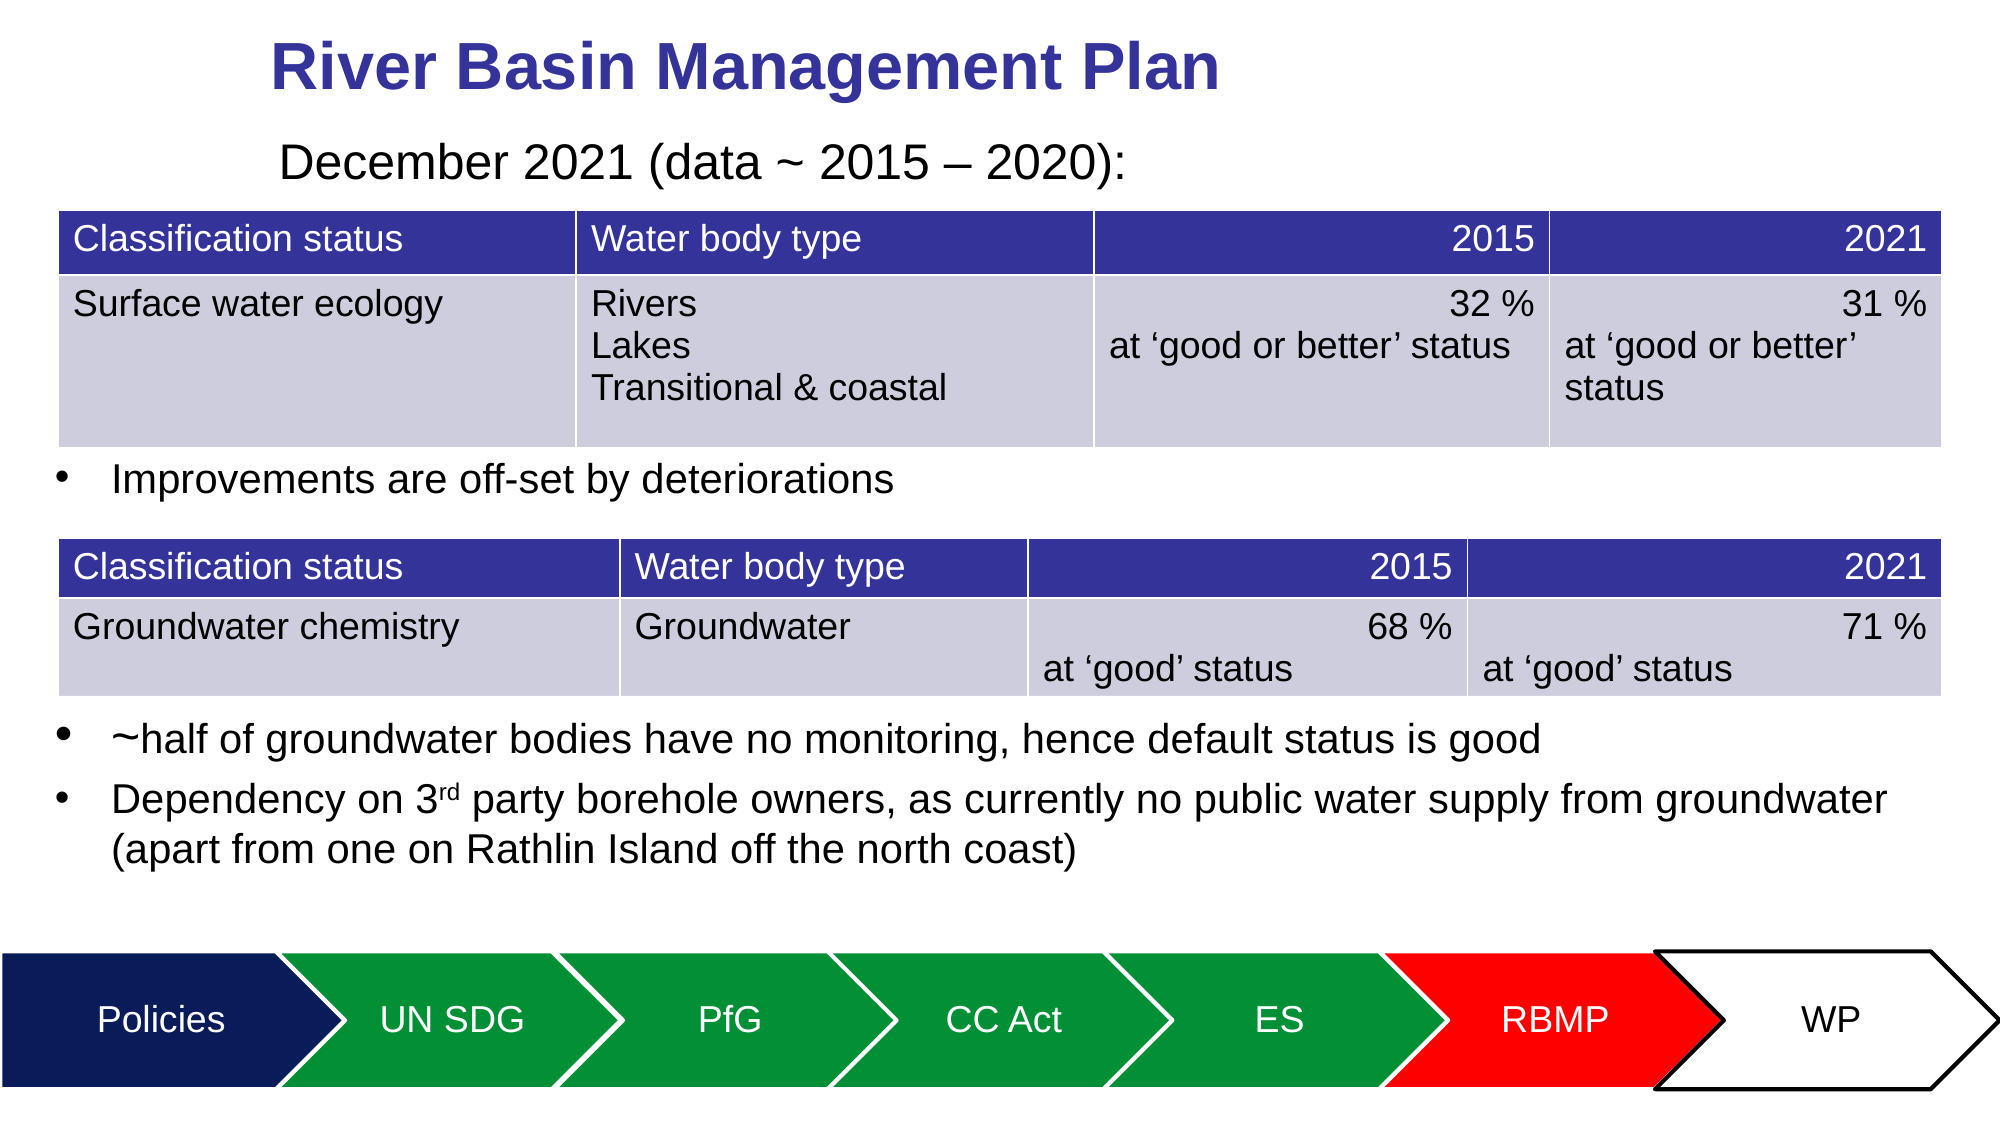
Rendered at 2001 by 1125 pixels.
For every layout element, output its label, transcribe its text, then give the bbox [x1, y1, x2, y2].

table_header Classification status [59, 539, 619, 597]
table_header 2021 [1468, 539, 1941, 597]
table_cell 71 % at ‘good’ status [1468, 599, 1941, 695]
table_cell 68 % at ‘good’ status [1029, 599, 1467, 695]
table_cell Surface water ecology [59, 276, 575, 444]
title River Basin Management Plan [255, 0, 1469, 126]
table_cell 31 % at ‘good or better’ status [1550, 276, 1941, 447]
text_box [0, 860, 2000, 1125]
text_box ~half of groundwater bodies have no monitoring, hence default status is good Dependency on 3rd party borehole owners, as currently no public water supply from groundwater (apart from one on Rathlin Island off the north coast) [39, 695, 1972, 860]
table_header 2015 [1029, 539, 1467, 597]
text_box December 2021 (data ~ 2015 – 2020): [263, 121, 1750, 209]
table_header 2015 [1095, 211, 1549, 274]
table_cell Groundwater chemistry [59, 599, 619, 695]
table_header Water body type [621, 539, 1027, 597]
text_box Improvements are off-set by deteriorations [39, 444, 1545, 518]
table_cell Rivers Lakes Transitional & coastal [577, 276, 1093, 444]
table_cell Groundwater [621, 599, 1027, 695]
table_header Water body type [577, 211, 1093, 274]
table_header Classification status [59, 211, 575, 274]
table_cell 32 % at ‘good or better’ status [1095, 276, 1549, 447]
table_header 2021 [1550, 211, 1941, 274]
